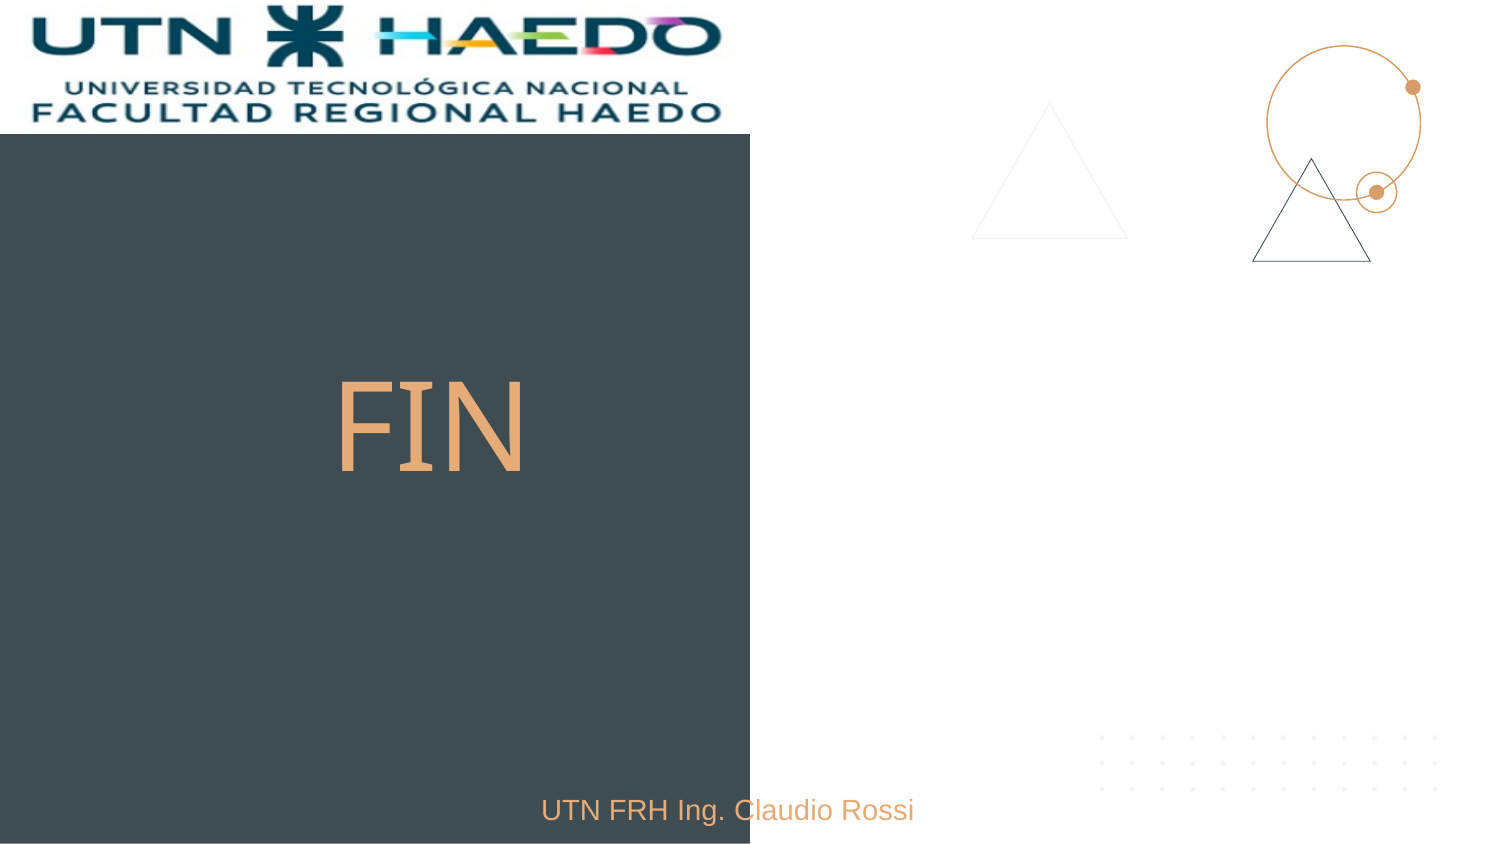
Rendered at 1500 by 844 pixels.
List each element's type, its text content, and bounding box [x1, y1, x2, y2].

text_box UTN FRH Ing. Claudio Rossi [526, 783, 945, 844]
picture [0, 0, 751, 134]
title FIN [272, 280, 591, 564]
